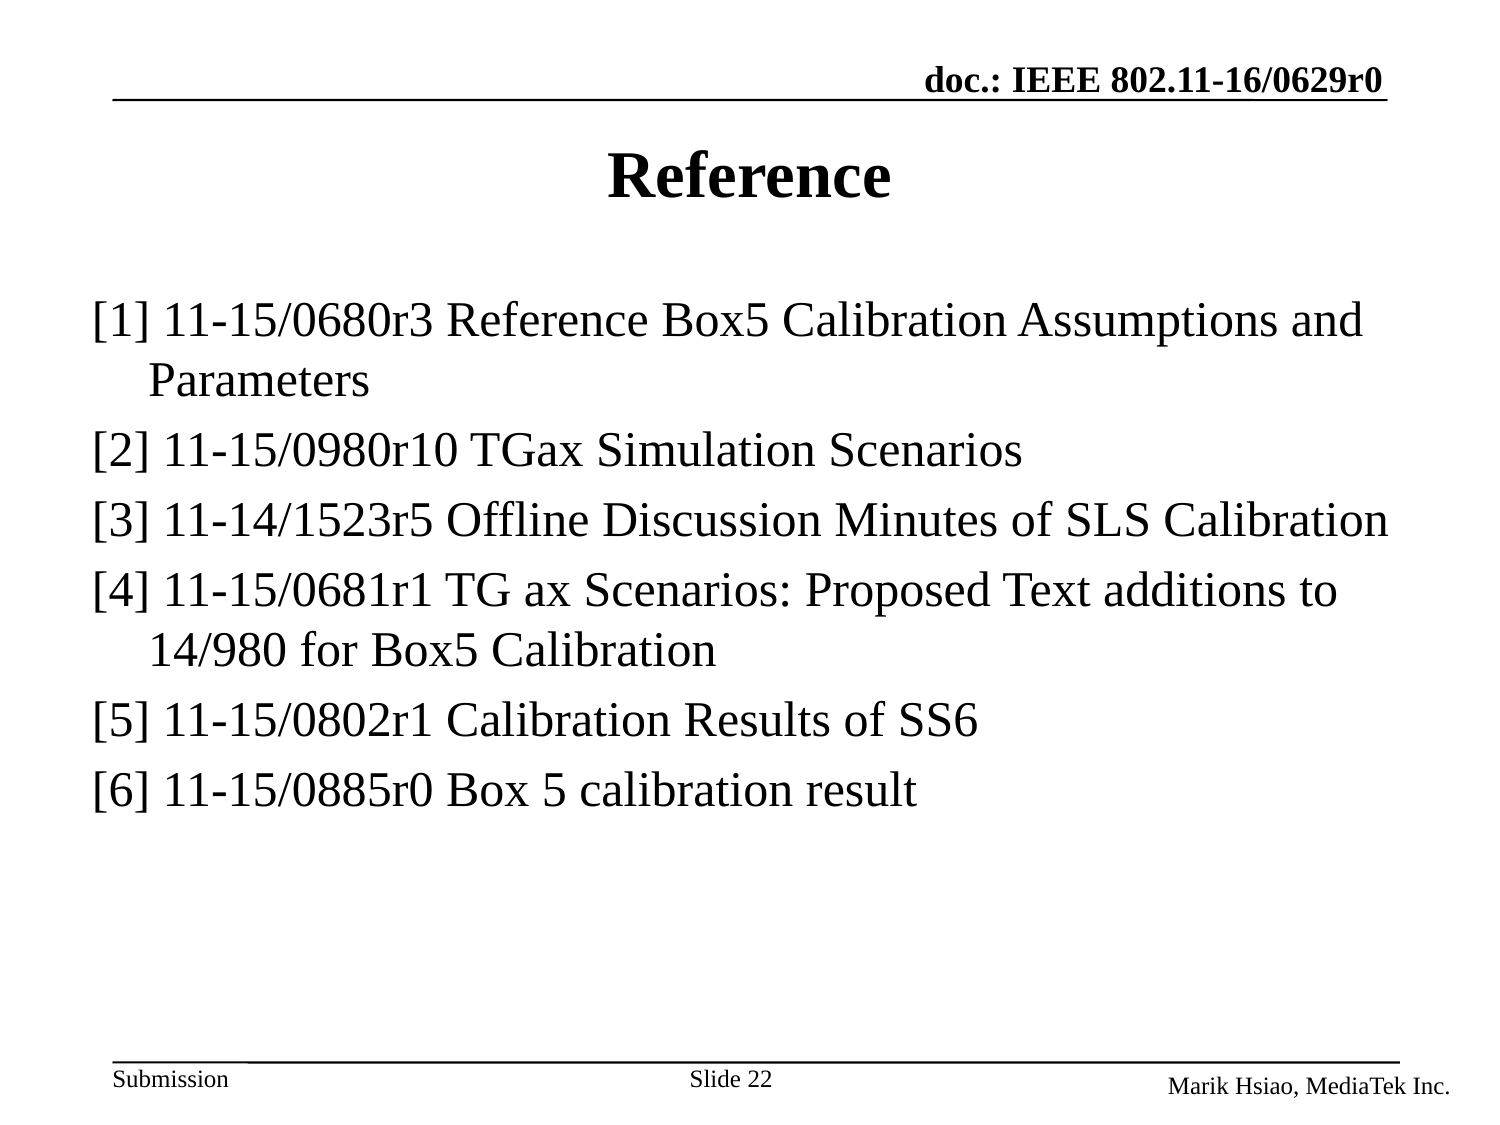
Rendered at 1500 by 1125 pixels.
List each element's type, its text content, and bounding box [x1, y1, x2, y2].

text_box Reference [74, 99, 1425, 249]
list [1] 11-15/0680r3 Reference Box5 Calibration Assumptions and Parameters [2] 11-15/0980r10 TGax Simulation Scenarios [3] 11-14/1523r5 Offline Discussion Minutes of SLS Calibration [4] 11-15/0681r1 TG ax Scenarios: Proposed Text additions to 14/980 for Box5 Calibration [5] 11-15/0802r1 Calibration Results of SS6 [6] 11-15/0885r0 Box 5 calibration result [76, 278, 1427, 983]
